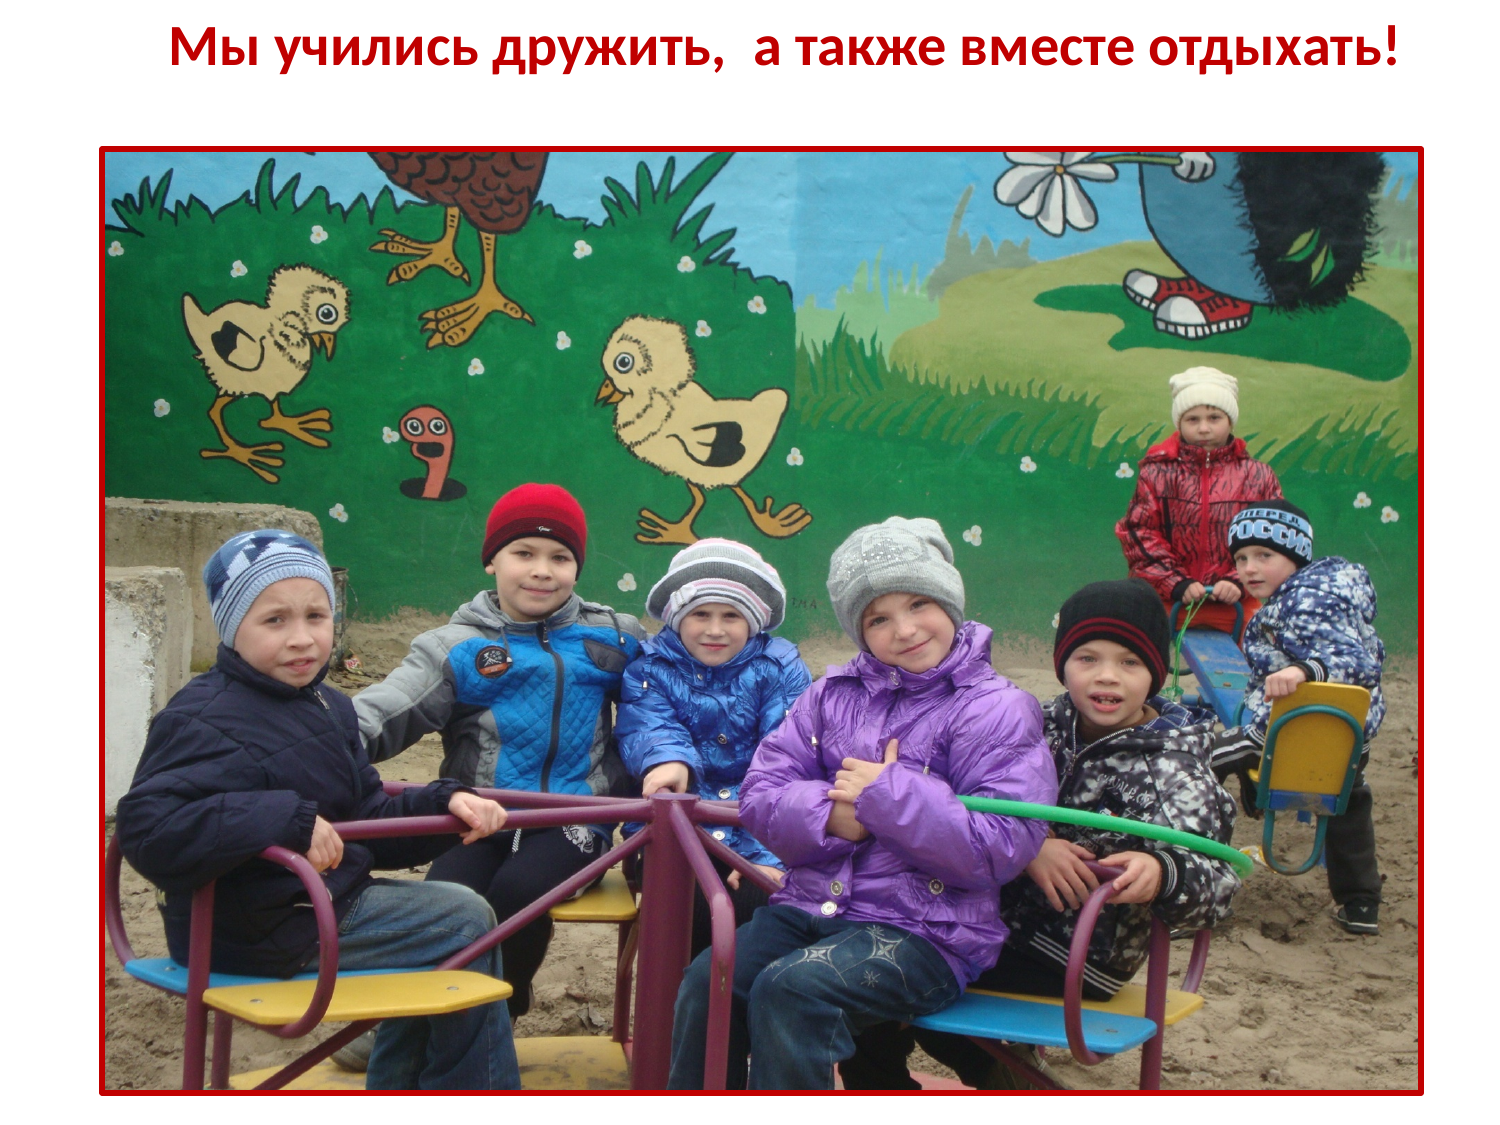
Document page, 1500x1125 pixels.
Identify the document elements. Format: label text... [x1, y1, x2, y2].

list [105, 152, 1419, 1091]
text_box Мы учились дружить, а также вместе отдыхать! [70, 0, 1500, 85]
